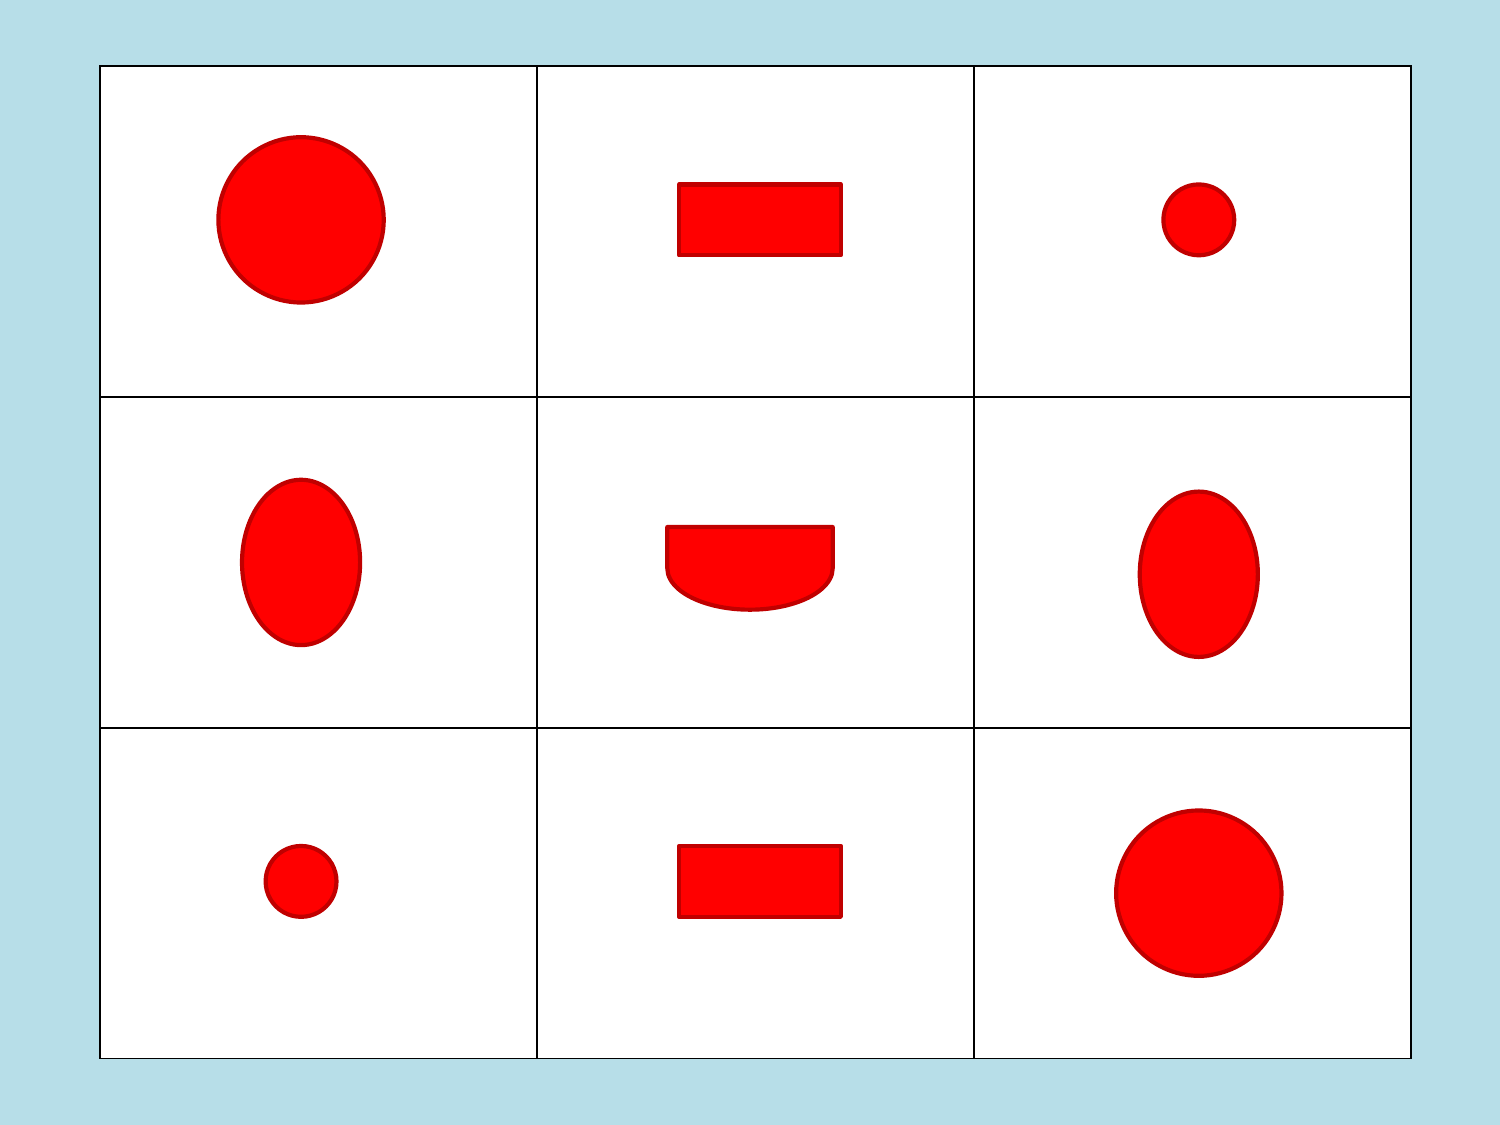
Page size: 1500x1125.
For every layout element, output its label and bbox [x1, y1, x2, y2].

text_box [1114, 808, 1284, 978]
text_box [665, 524, 835, 612]
text_box [1137, 489, 1260, 660]
table_cell [975, 398, 1410, 727]
text_box [677, 182, 843, 257]
text_box [1161, 182, 1237, 258]
table_cell [975, 729, 1410, 1058]
table_header [975, 67, 1410, 396]
text_box [263, 843, 339, 919]
table_cell [538, 729, 973, 1058]
table_cell [101, 398, 536, 727]
text_box [239, 477, 363, 648]
table_header [538, 67, 973, 396]
table_header [101, 67, 536, 396]
table_cell [101, 729, 536, 1058]
table_cell [538, 398, 973, 727]
text_box [677, 844, 843, 919]
text_box [216, 135, 386, 305]
